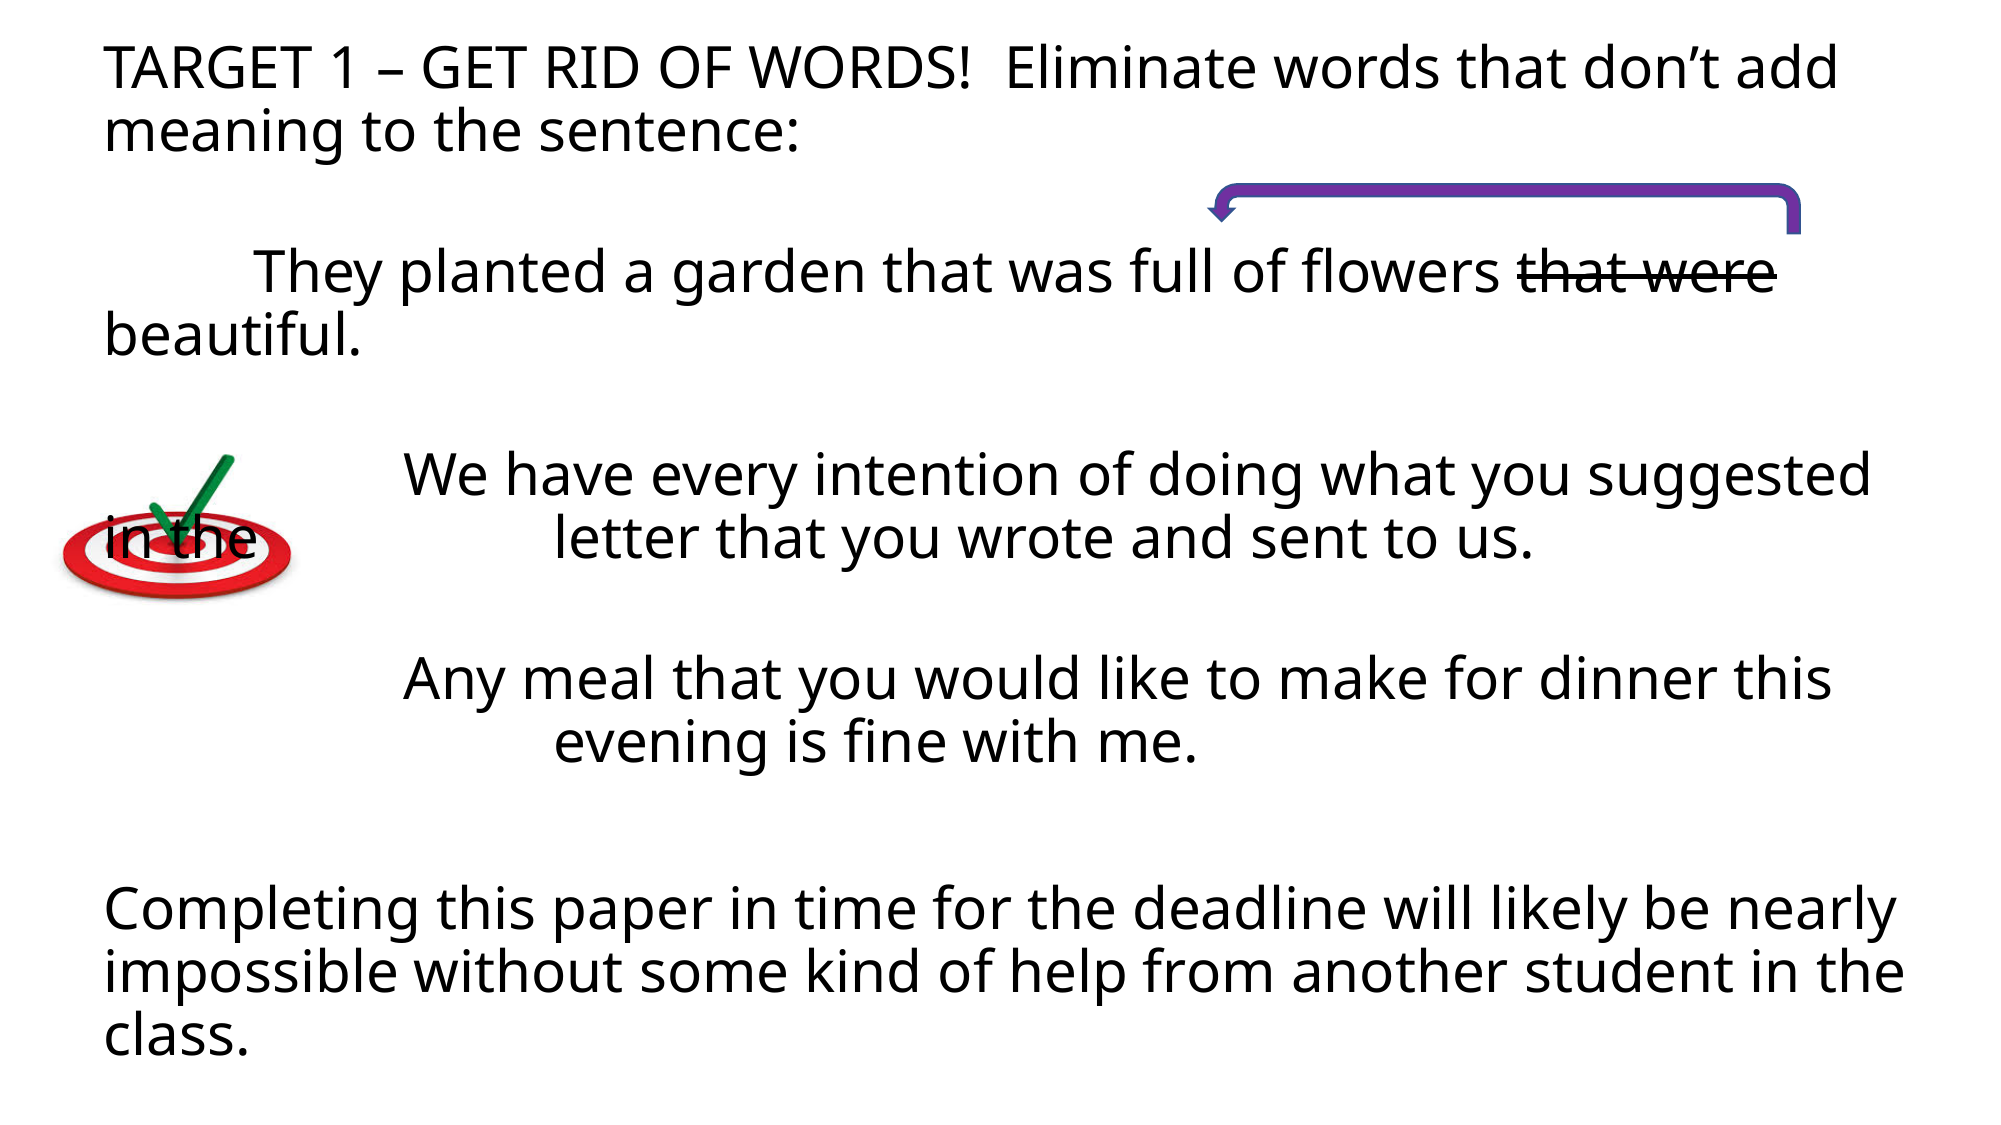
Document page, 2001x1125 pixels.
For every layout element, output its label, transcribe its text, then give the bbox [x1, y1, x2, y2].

picture [42, 421, 312, 624]
text_box [1206, 183, 1801, 235]
text_box TARGET 1 – GET RID OF WORDS! Eliminate words that don’t add meaning to the sentence: They planted a garden that was full of flowers that were beautiful. We have every intention of doing what you suggested in the letter that you wrote and sent to us. Any meal that you would like to make for dinner this evening is fine with me. Completing this paper in time for the deadline will likely be nearly impossible without some kind of help from another student in the class. [88, 31, 1953, 1079]
